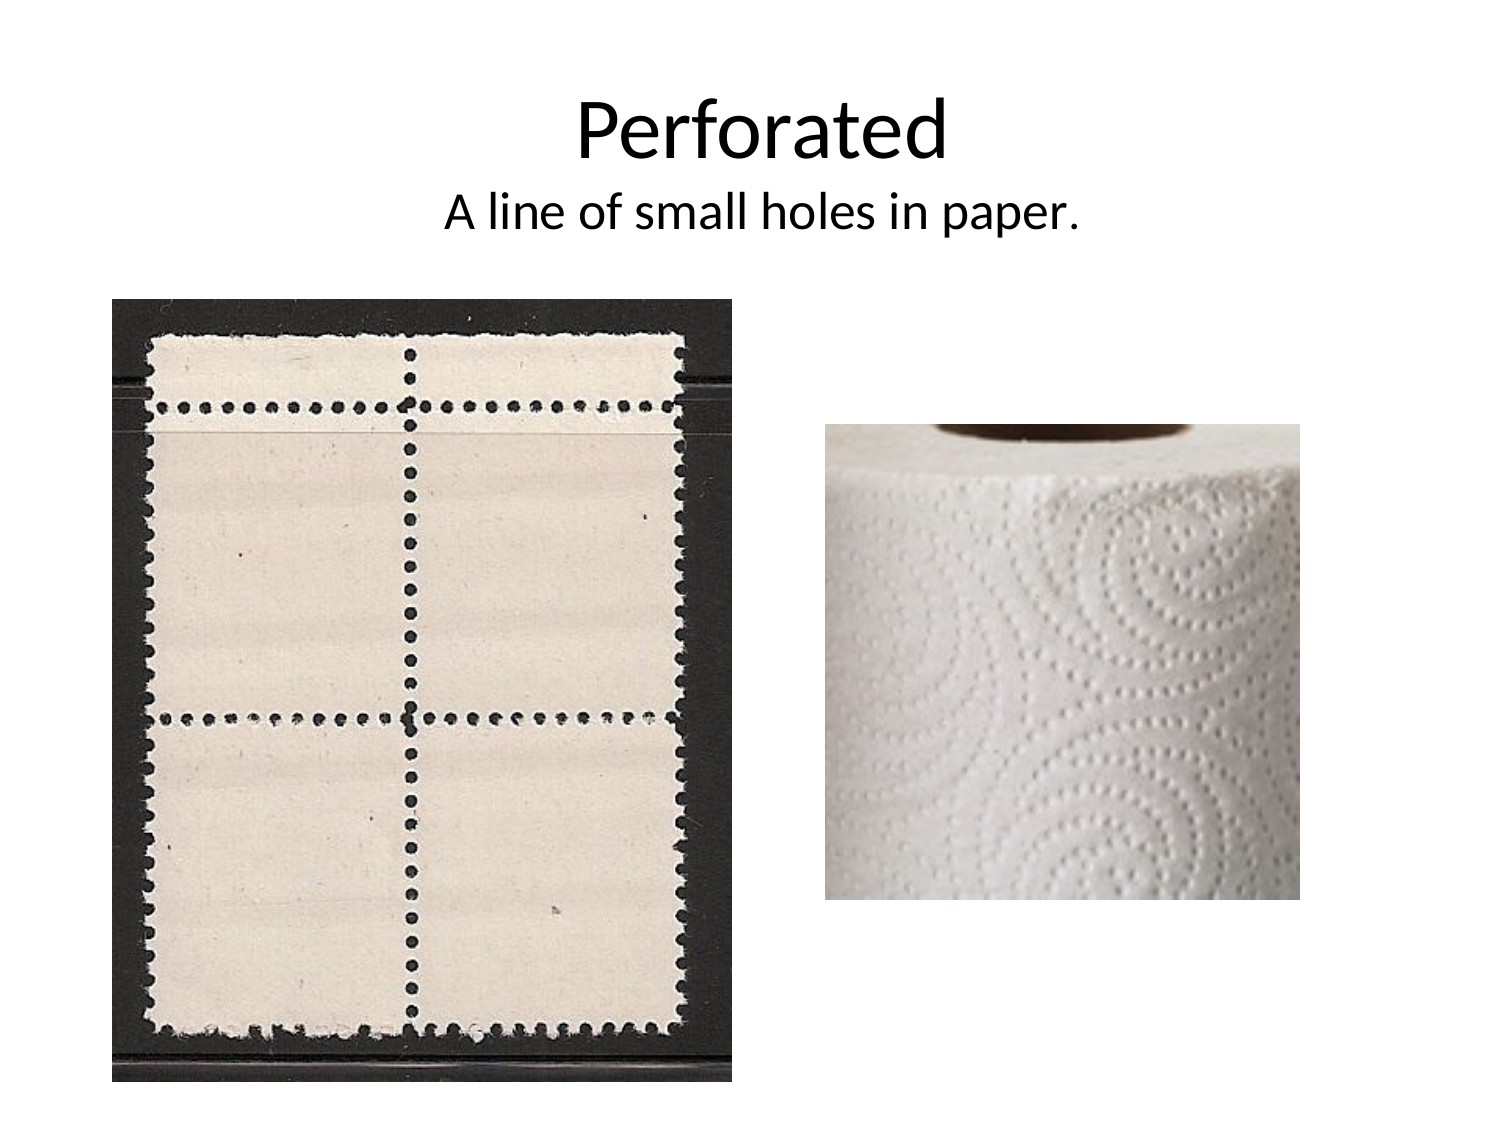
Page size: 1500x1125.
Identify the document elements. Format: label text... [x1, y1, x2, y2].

picture [824, 424, 1301, 901]
title Perforated A line of small holes in paper. [87, 62, 1438, 363]
picture [112, 299, 732, 1082]
